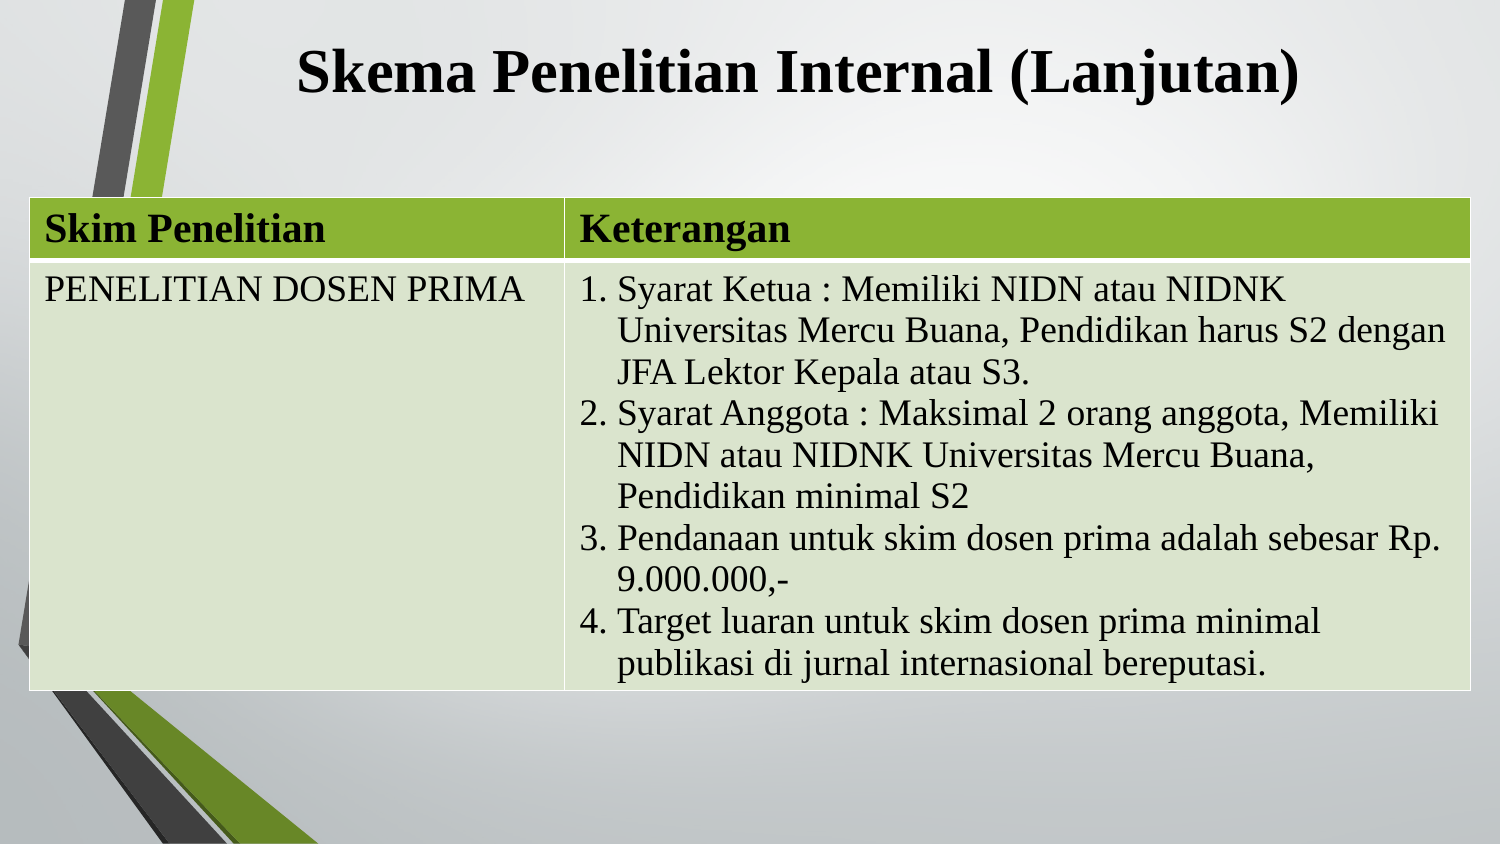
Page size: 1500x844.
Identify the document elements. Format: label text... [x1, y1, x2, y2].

title Skema Penelitian Internal (Lanjutan) [183, 20, 1416, 115]
table_cell PENELITIAN DOSEN PRIMA [30, 263, 564, 690]
table_header Skim Penelitian [30, 198, 564, 258]
table_header Keterangan [565, 198, 1470, 258]
table_cell Syarat Ketua : Memiliki NIDN atau NIDNK Universitas Mercu Buana, Pendidikan harus S2 dengan JFA Lektor Kepala atau S3. Syarat Anggota : Maksimal 2 orang anggota, Memiliki NIDN atau NIDNK Universitas Mercu Buana, Pendidikan minimal S2 Pendanaan untuk skim dosen prima adalah sebesar Rp. 9.000.000,- Target luaran untuk skim dosen prima minimal publikasi di jurnal internasional bereputasi. [565, 263, 1470, 690]
